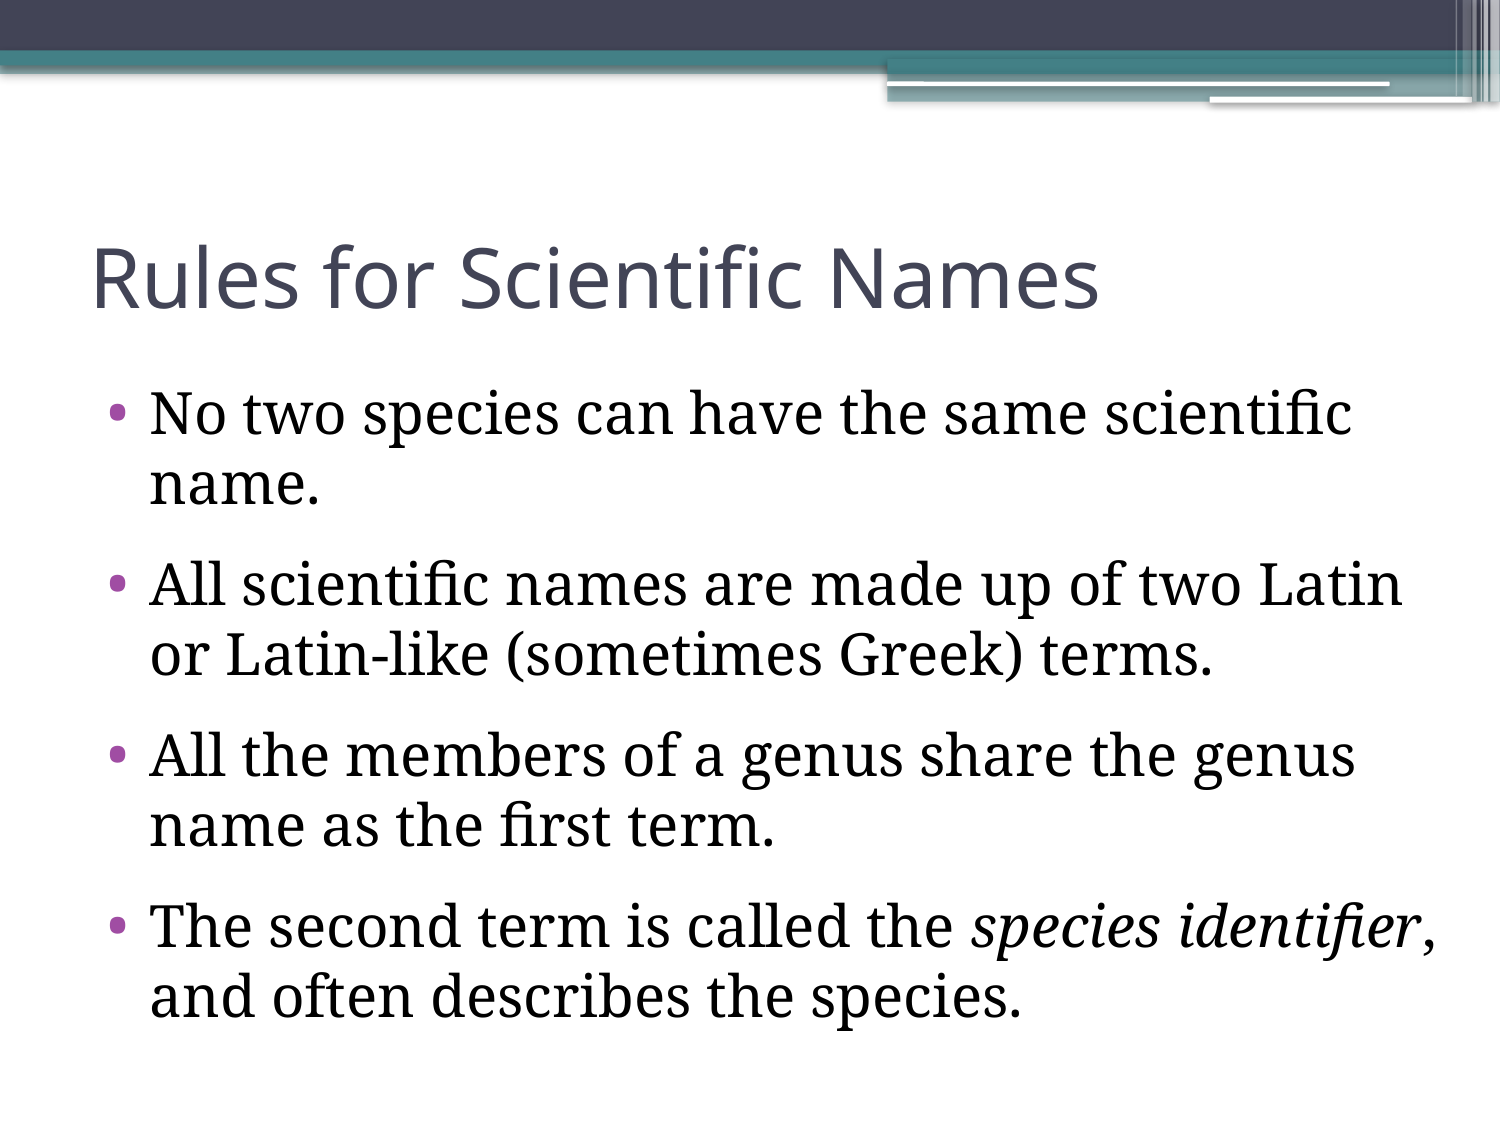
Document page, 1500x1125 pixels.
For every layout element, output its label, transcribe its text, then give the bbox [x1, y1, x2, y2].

list No two species can have the same scientific name. All scientific names are made up of two Latin or Latin-like (sometimes Greek) terms. All the members of a genus share the genus name as the first term. The second term is called the species identifier, and often describes the species. [75, 368, 1463, 1079]
title Rules for Scientific Names [75, 187, 1425, 363]
